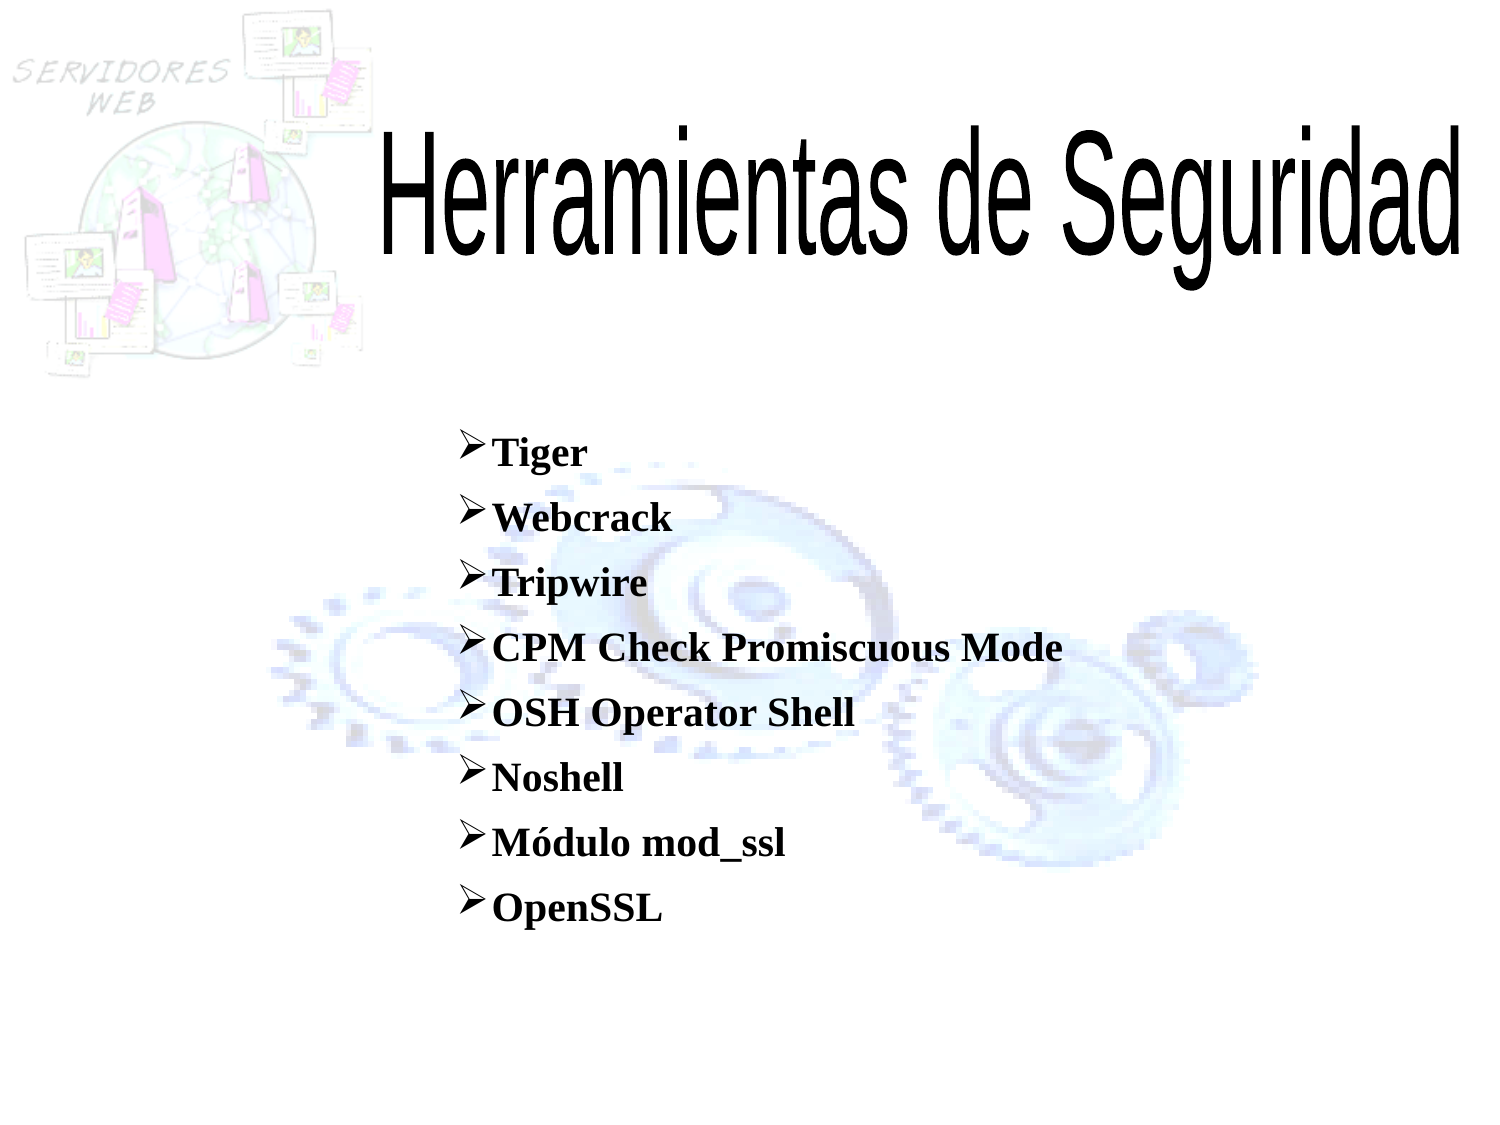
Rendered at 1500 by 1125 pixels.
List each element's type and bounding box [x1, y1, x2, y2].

picture [0, 0, 1436, 977]
